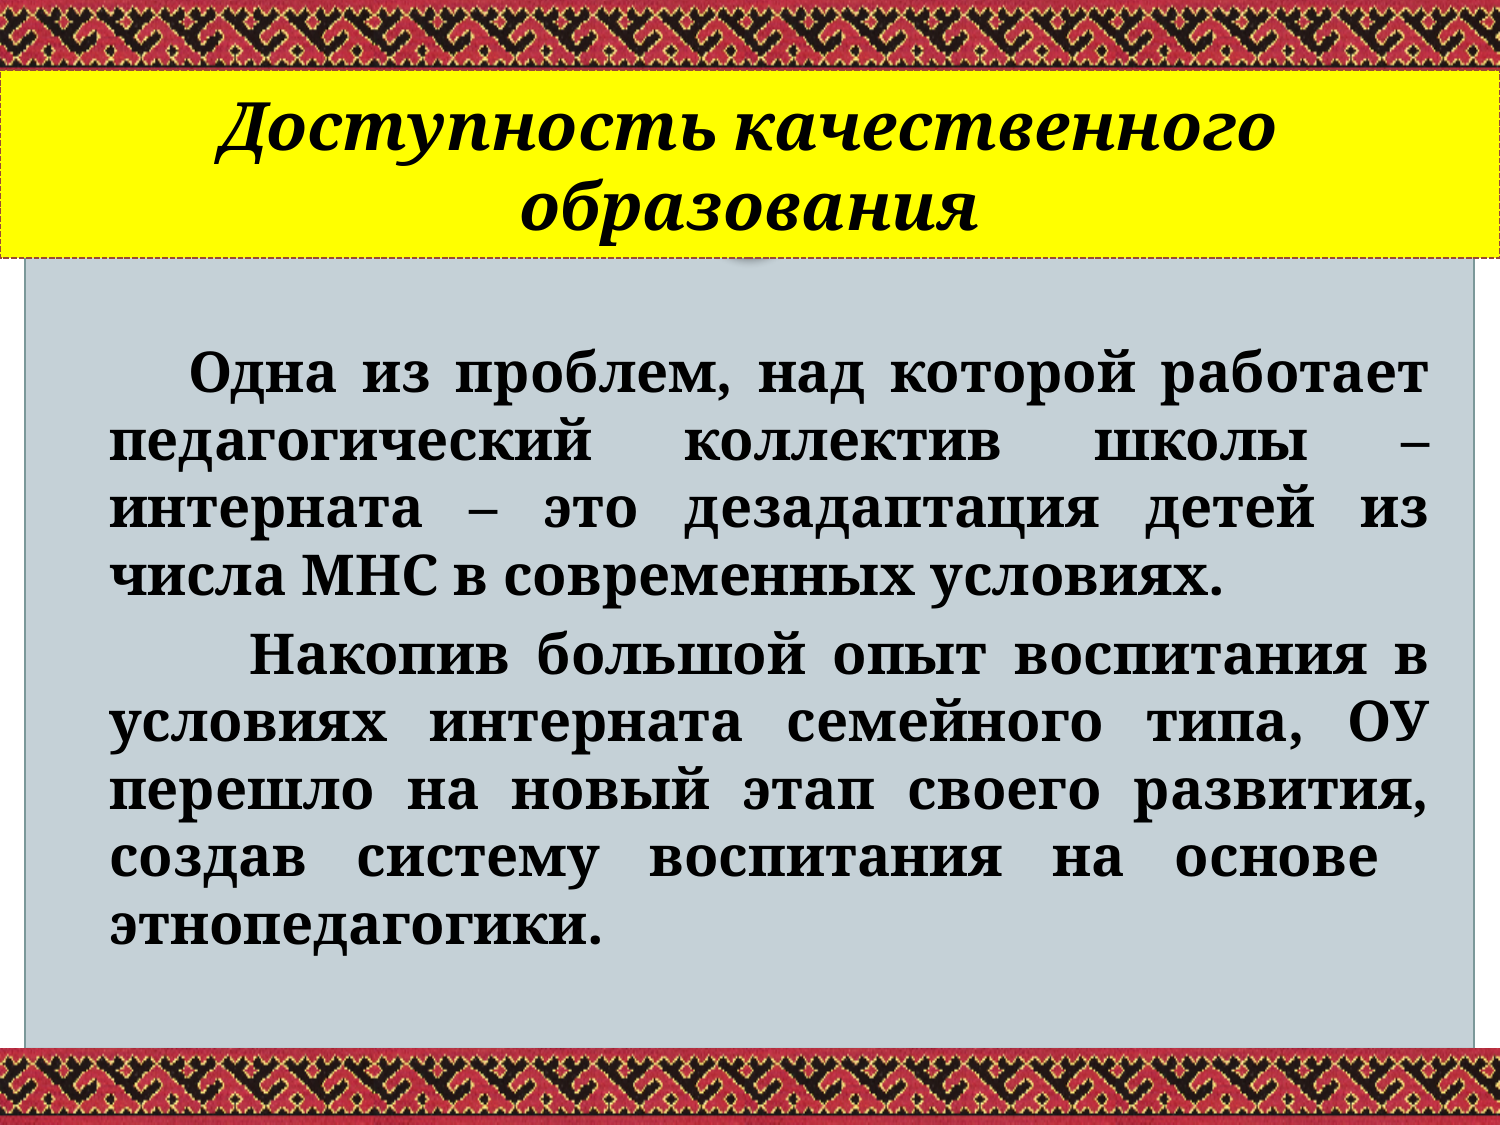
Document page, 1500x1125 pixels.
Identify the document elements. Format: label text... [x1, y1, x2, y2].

text_box Доступность качественного образования [0, 86, 1500, 259]
list Одна из проблем, над которой работает педагогический коллектив школы – интерната – это дезадаптация детей из числа МНС в современных условиях. Накопив большой опыт воспитания в условиях интерната семейного типа, ОУ перешло на новый этап своего развития, создав систему воспитания на основе этнопедагогики. [49, 258, 1445, 1001]
picture [0, 0, 1500, 78]
picture [0, 1047, 1500, 1125]
